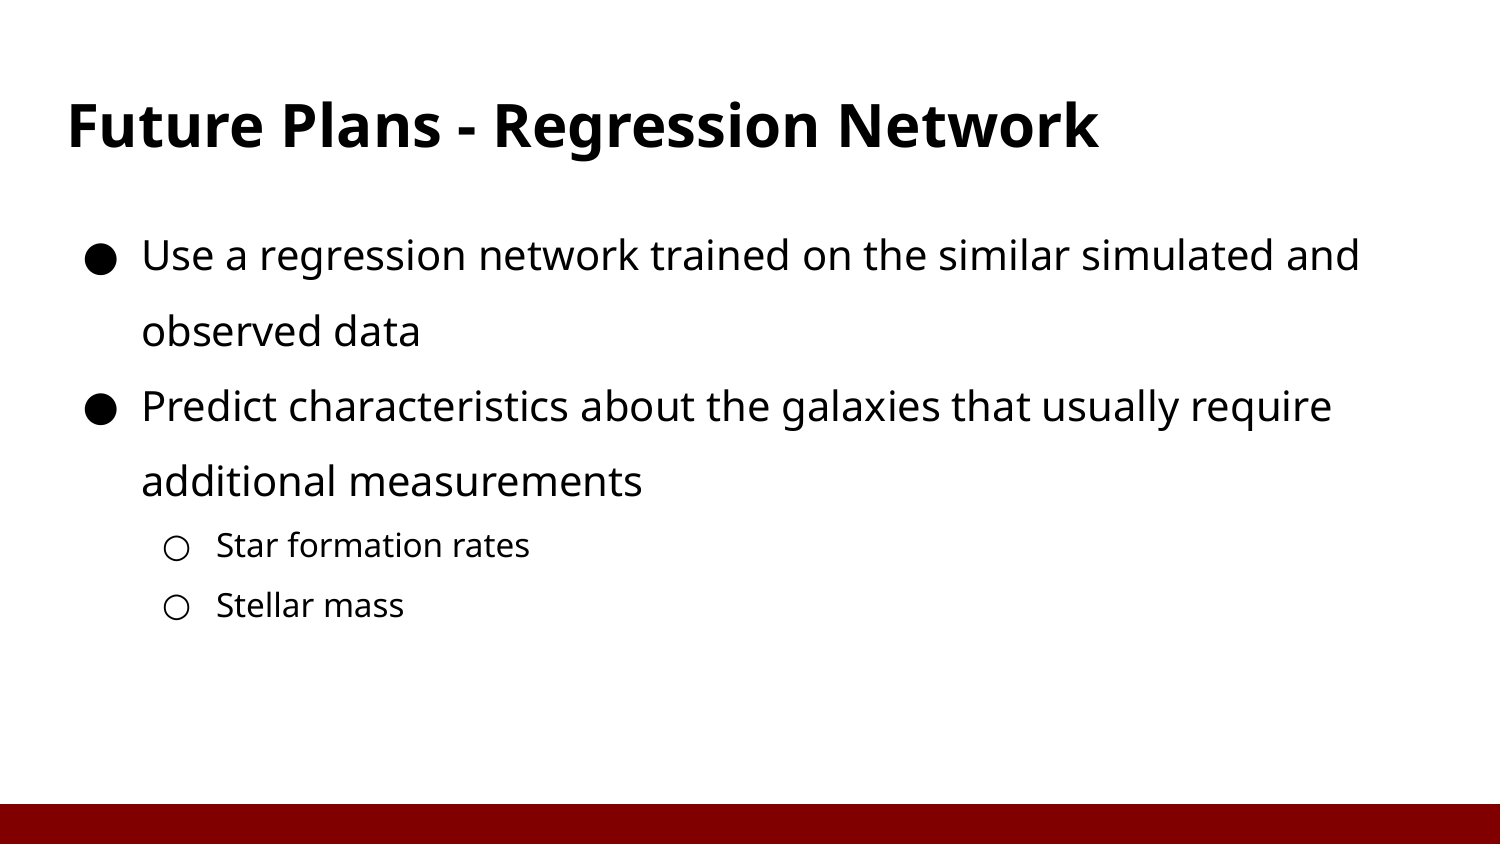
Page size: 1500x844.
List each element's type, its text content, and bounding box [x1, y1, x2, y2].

title Future Plans - Regression Network [51, 72, 1449, 176]
list Use a regression network trained on the similar simulated and observed data Predict characteristics about the galaxies that usually require additional measurements Star formation rates Stellar mass [51, 189, 1449, 750]
